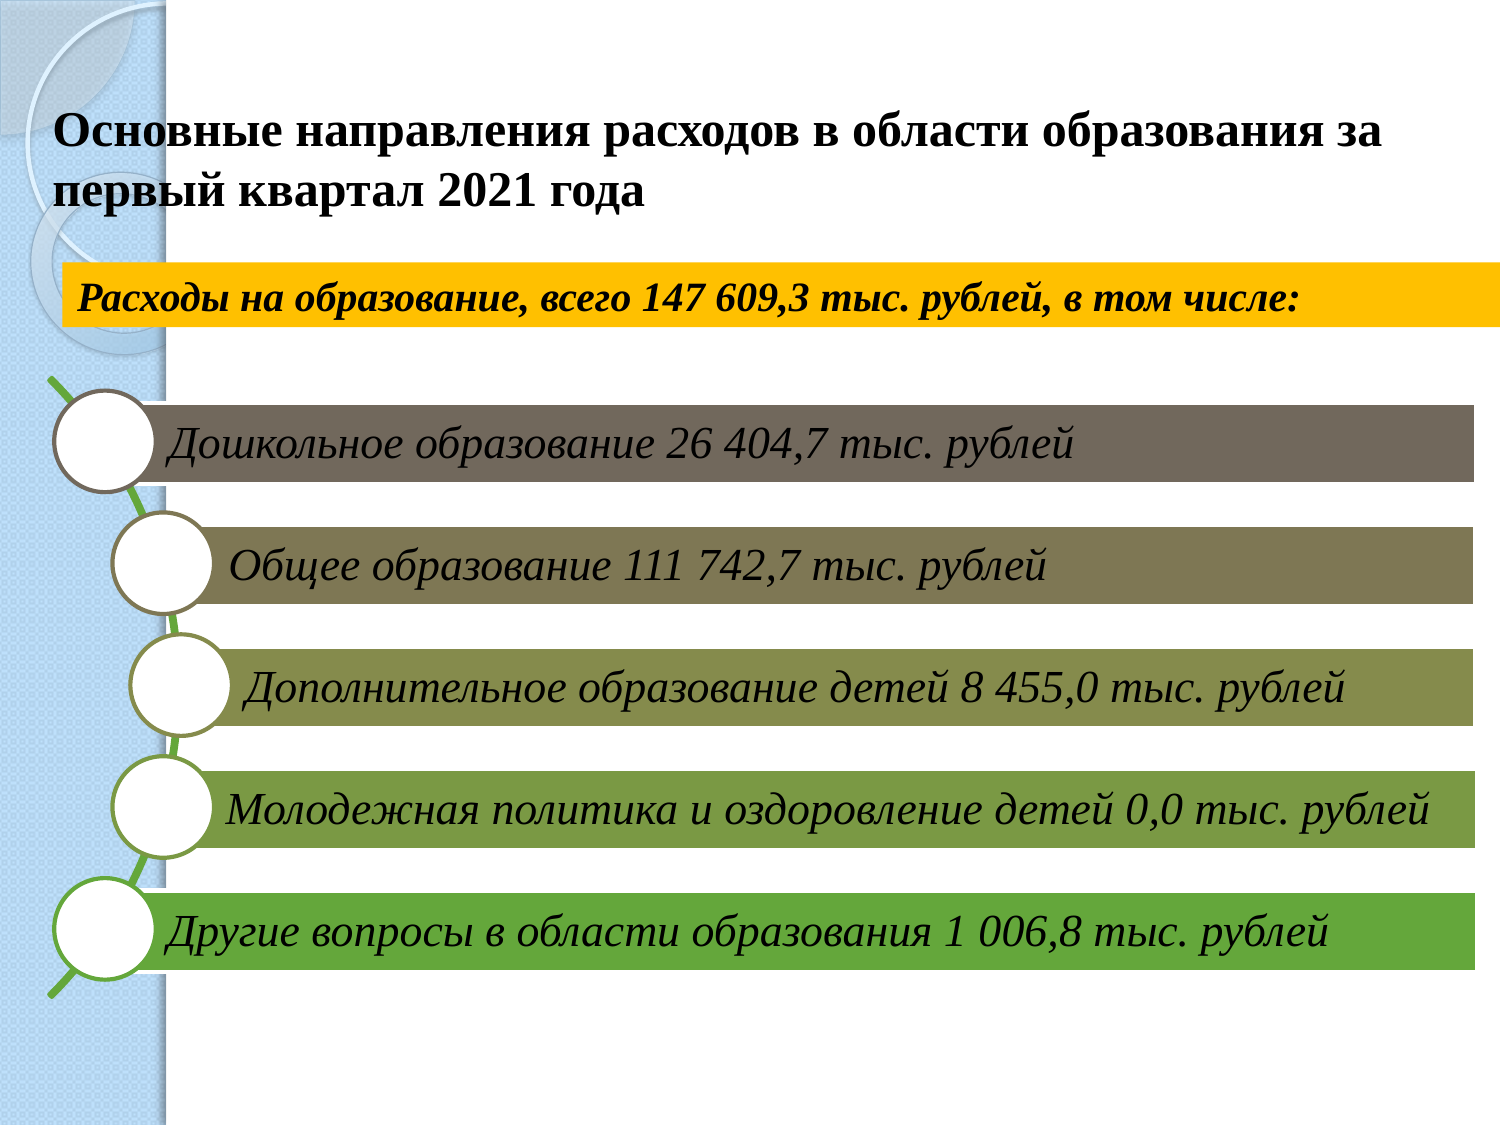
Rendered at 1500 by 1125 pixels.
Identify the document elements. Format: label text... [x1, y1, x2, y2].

title Основные направления расходов в области образования за первый квартал 2021 года [37, 75, 1463, 238]
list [49, 362, 1476, 1013]
text_box Расходы на образование, всего 147 609,3 тыс. рублей, в том числе: [62, 262, 1500, 328]
